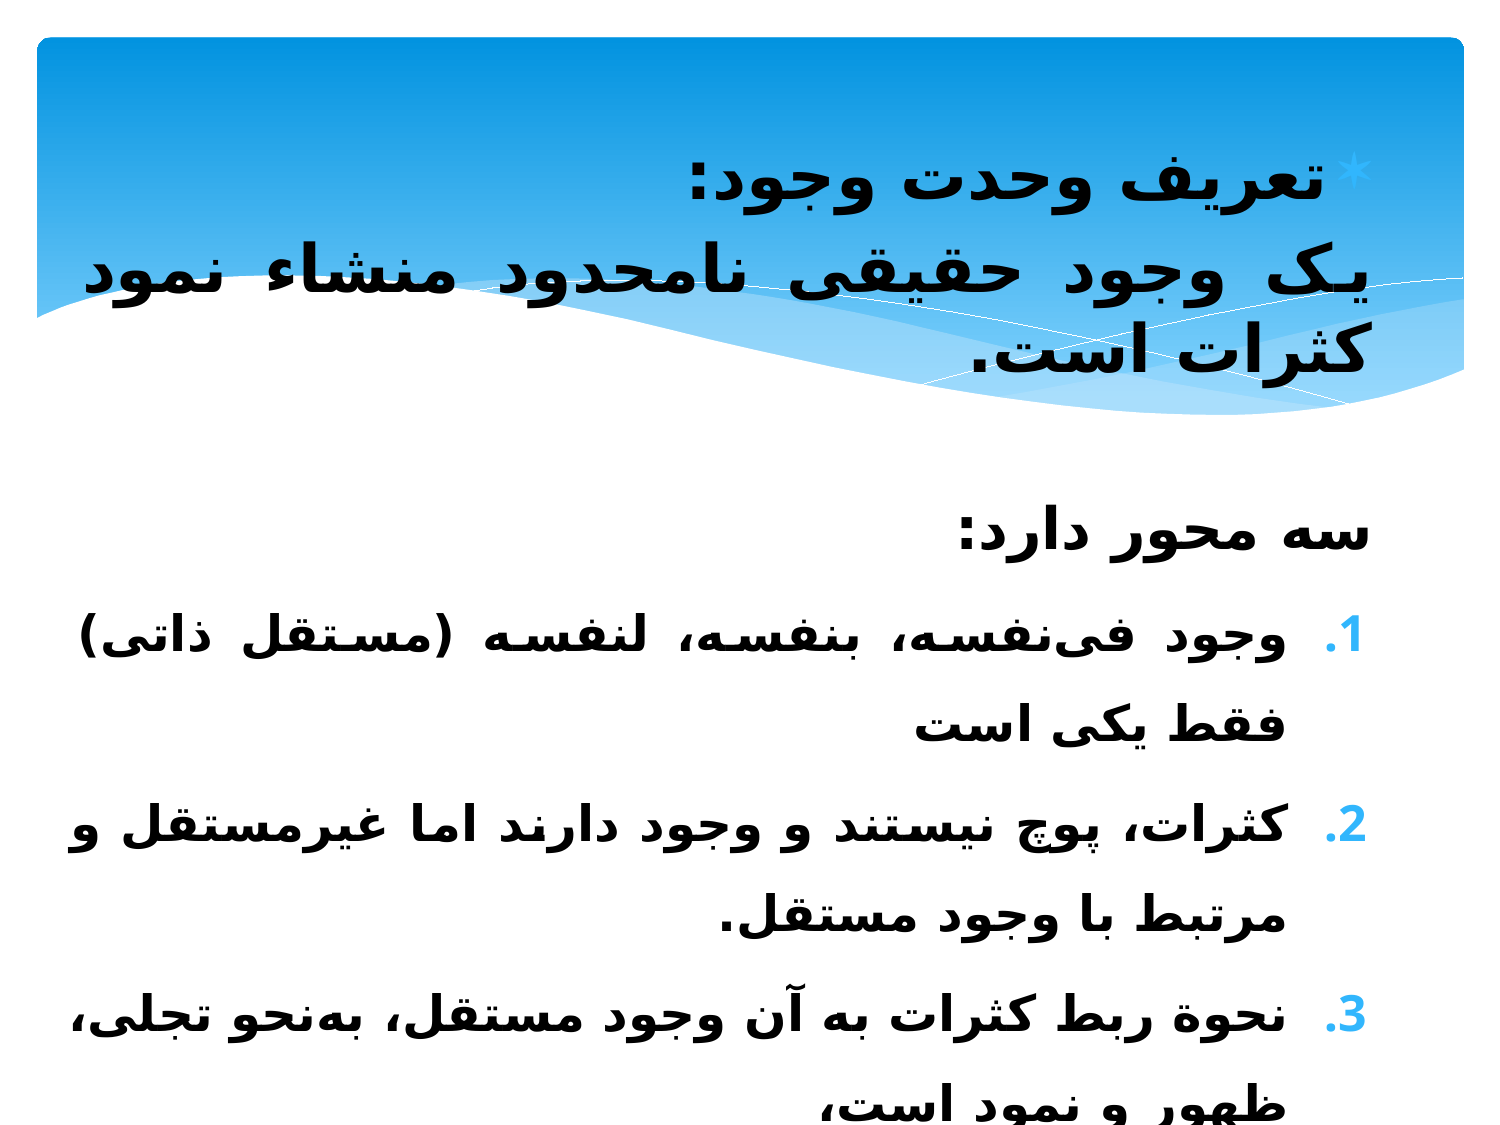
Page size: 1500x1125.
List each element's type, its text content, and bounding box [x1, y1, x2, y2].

list تعریف وحدت وجود: یک وجود حقیقی نامحدود منشاء نمود کثرات است. سه محور دارد: وجود فی‌نفسه، بنفسه، لنفسه (مستقل ذاتی) فقط یکی است کثرات، پوچ نیستند و وجود دارند اما غیرمستقل و مرتبط با وجود مستقل. نحوة ربط کثرات به آن وجود مستقل، به‌نحو تجلی، ظهور و نمود است، نه به‌نحو خروج (ولادت) و نه‌ به‌نحو ولوج (درآمیختن) [53, 125, 1388, 1005]
